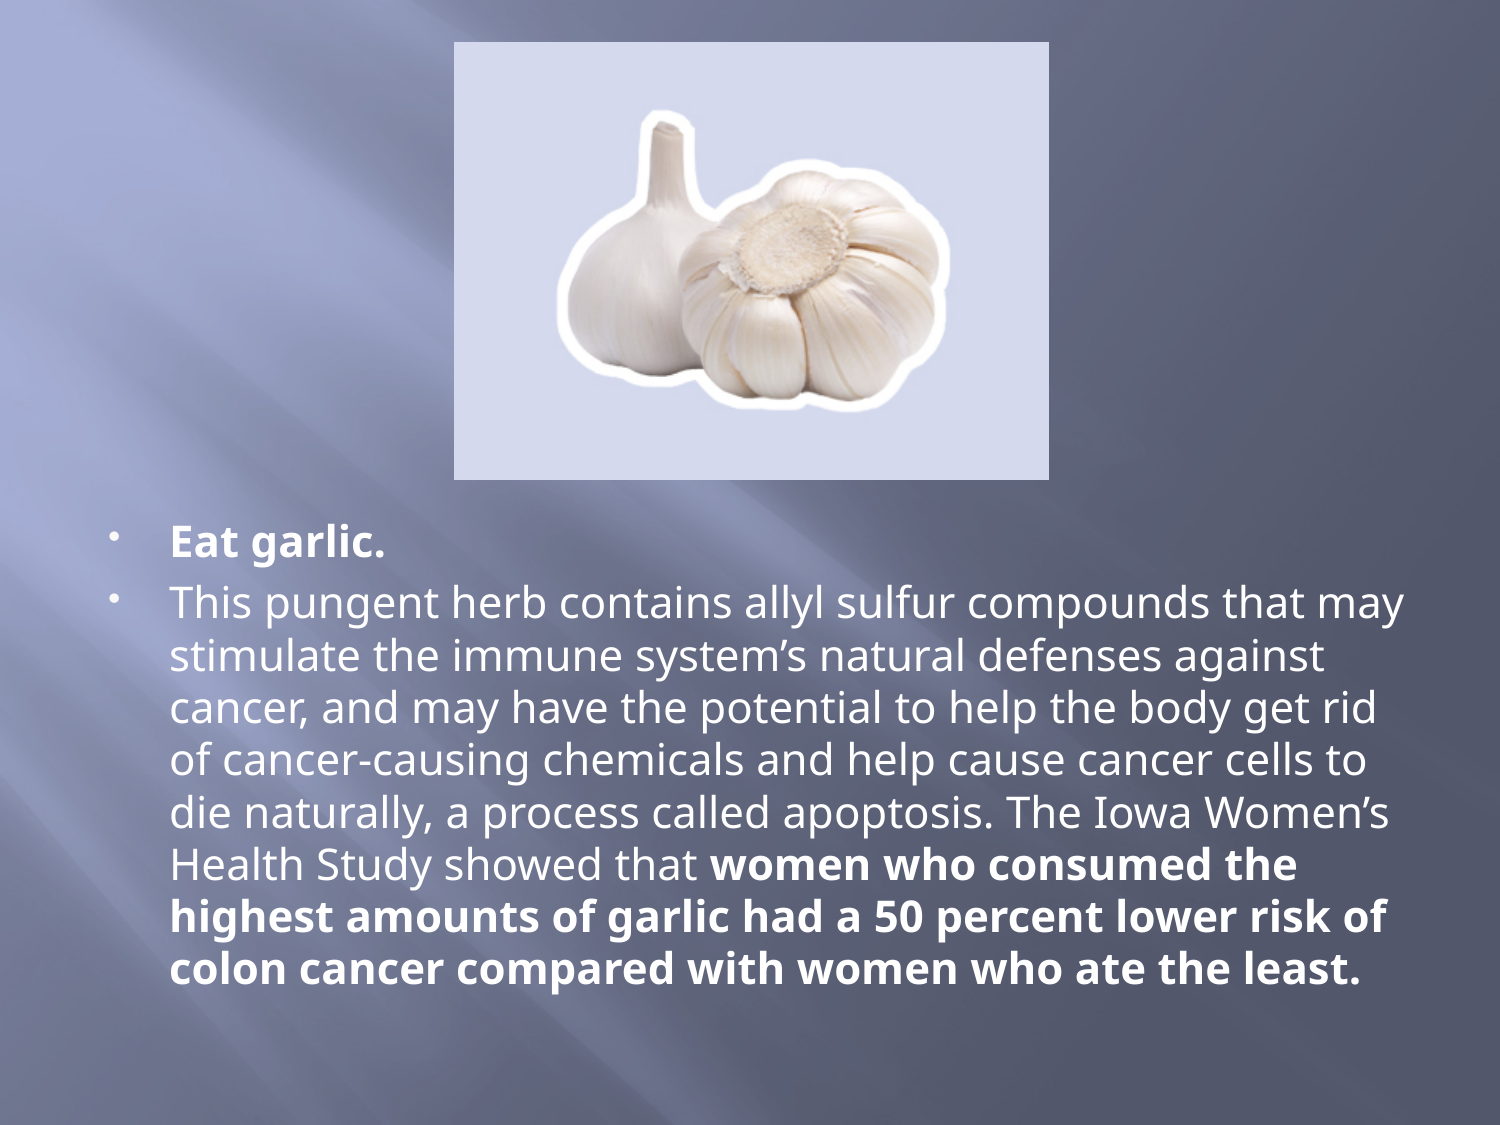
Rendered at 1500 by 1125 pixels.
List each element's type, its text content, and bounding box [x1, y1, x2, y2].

picture [454, 42, 1049, 481]
list Eat garlic. This pungent herb contains allyl sulfur compounds that may stimulate the immune system’s natural defenses against cancer, and may have the potential to help the body get rid of cancer-causing chemicals and help cause cancer cells to die naturally, a process called apoptosis. The Iowa Women’s Health Study showed that women who consumed the highest amounts of garlic had a 50 percent lower risk of colon cancer compared with women who ate the least. [75, 262, 1425, 1035]
